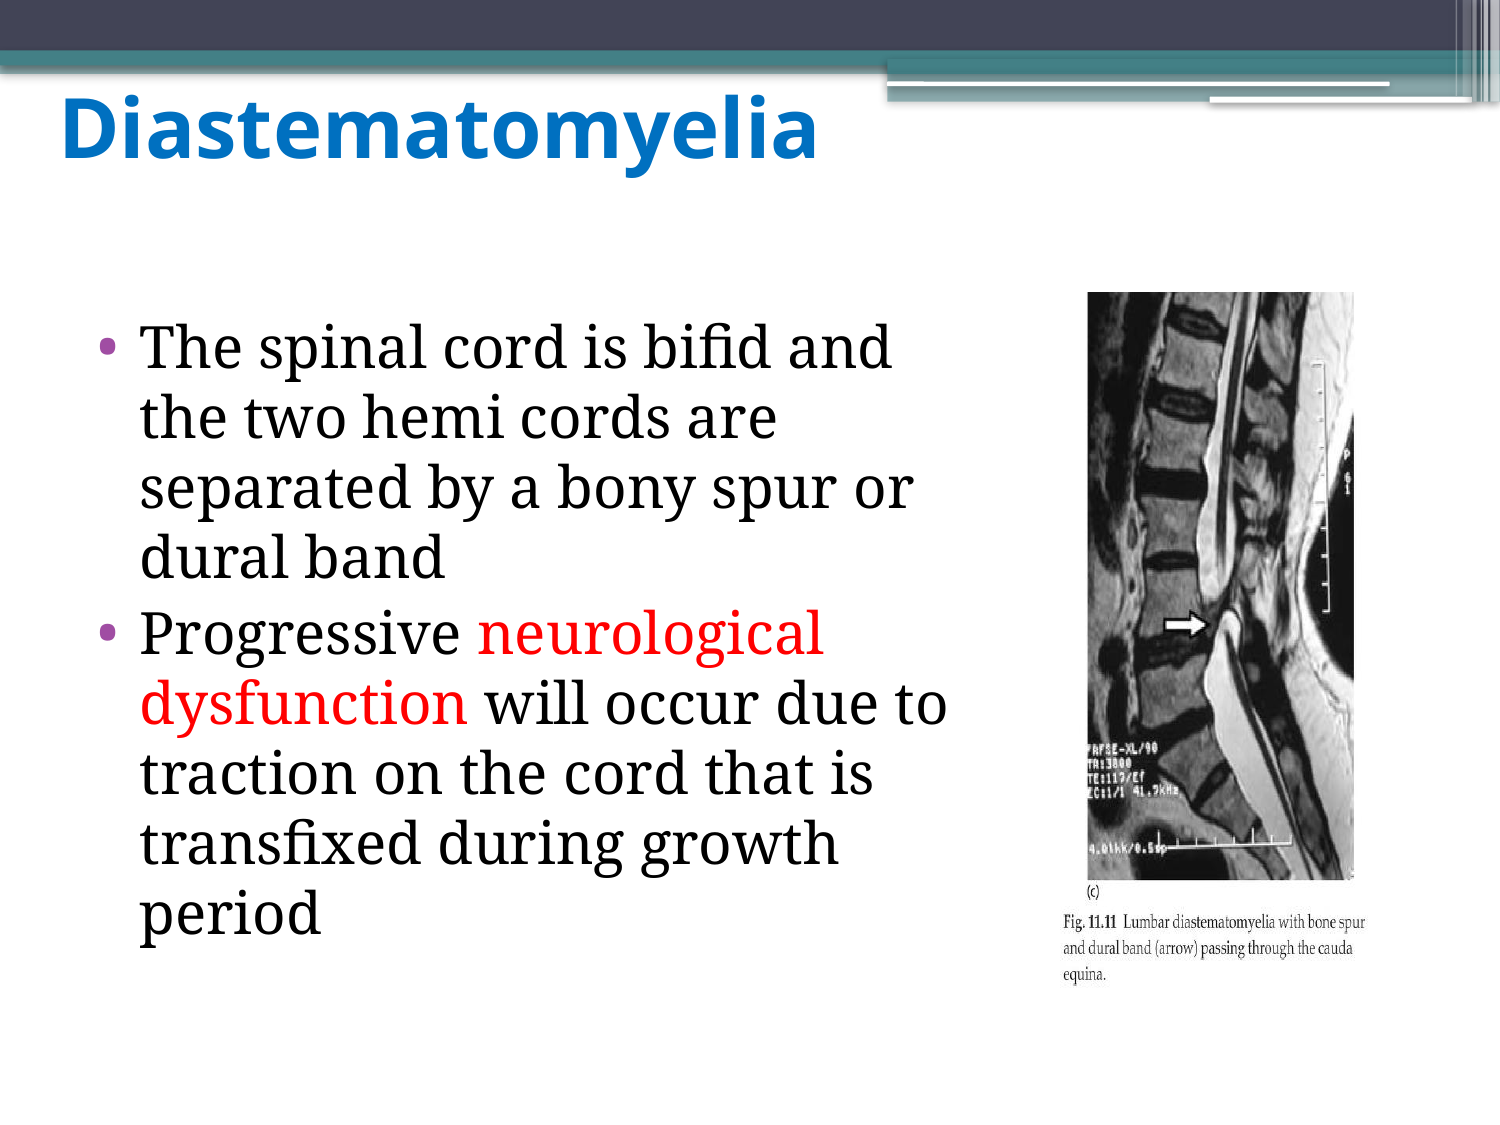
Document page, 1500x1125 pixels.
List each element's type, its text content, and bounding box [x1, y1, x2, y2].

list The spinal cord is bifid and the two hemi cords are separated by a bony spur or dural band Progressive neurological dysfunction will occur due to traction on the cord that is transfixed during growth period [64, 302, 998, 978]
title Diastematomyelia [0, 31, 1275, 219]
picture [1033, 292, 1386, 1097]
